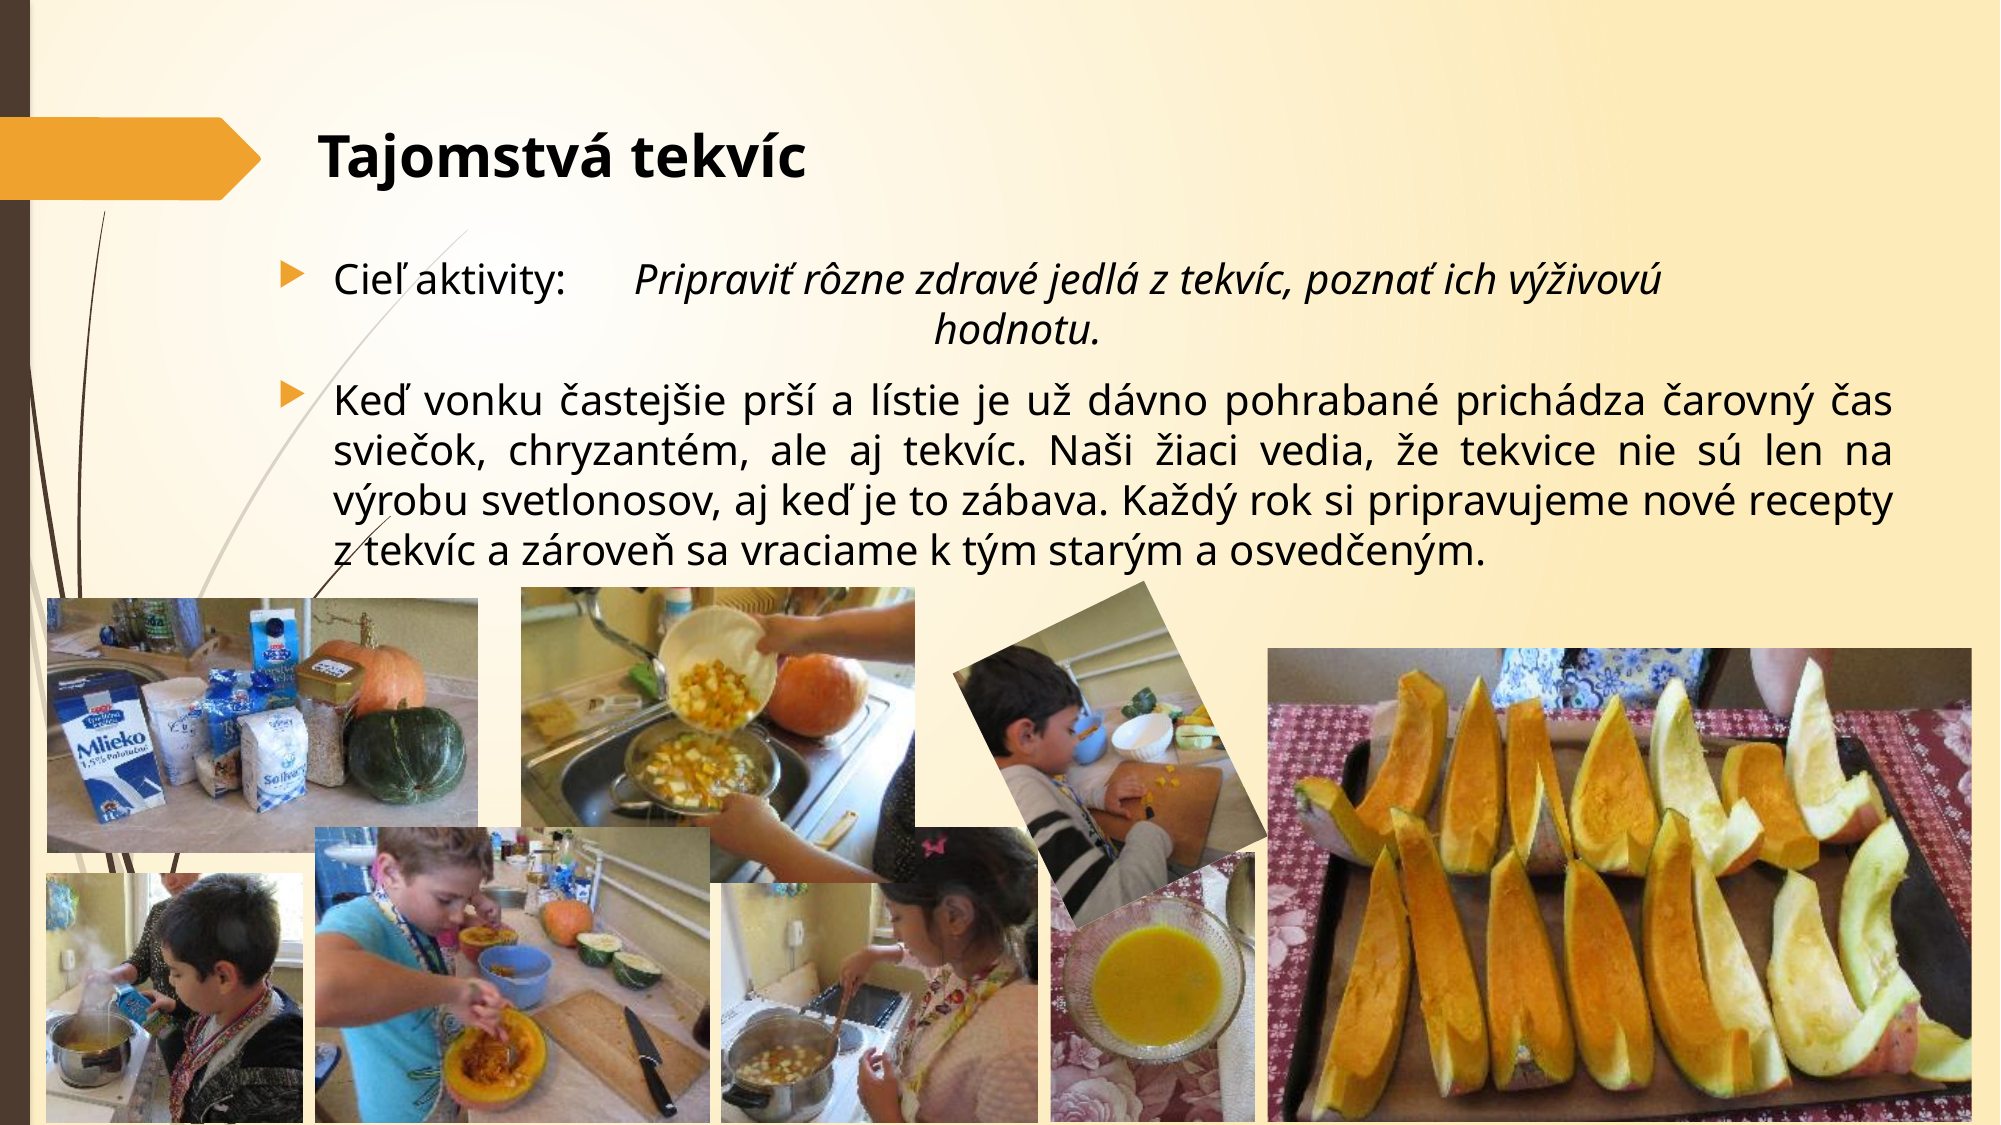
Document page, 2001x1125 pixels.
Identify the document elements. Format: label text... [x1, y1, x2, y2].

text_box Cieľ aktivity: Pripraviť rôzne zdravé jedlá z tekvíc, poznať ich výživovú hodnotu. Keď vonku častejšie prší a lístie je už dávno pohrabané prichádza čarovný čas sviečok, chryzantém, ale aj tekvíc. Naši žiaci vedia, že tekvice nie sú len na výrobu svetlonosov, aj keď je to zábava. Každý rok si pripravujeme nové recepty z tekvíc a zároveň sa vraciame k tým starým a osvedčeným. [262, 245, 1910, 582]
picture [45, 873, 303, 1123]
title Tajomstvá tekvíc [302, 111, 983, 224]
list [1267, 648, 1972, 1123]
picture [47, 581, 1267, 1123]
